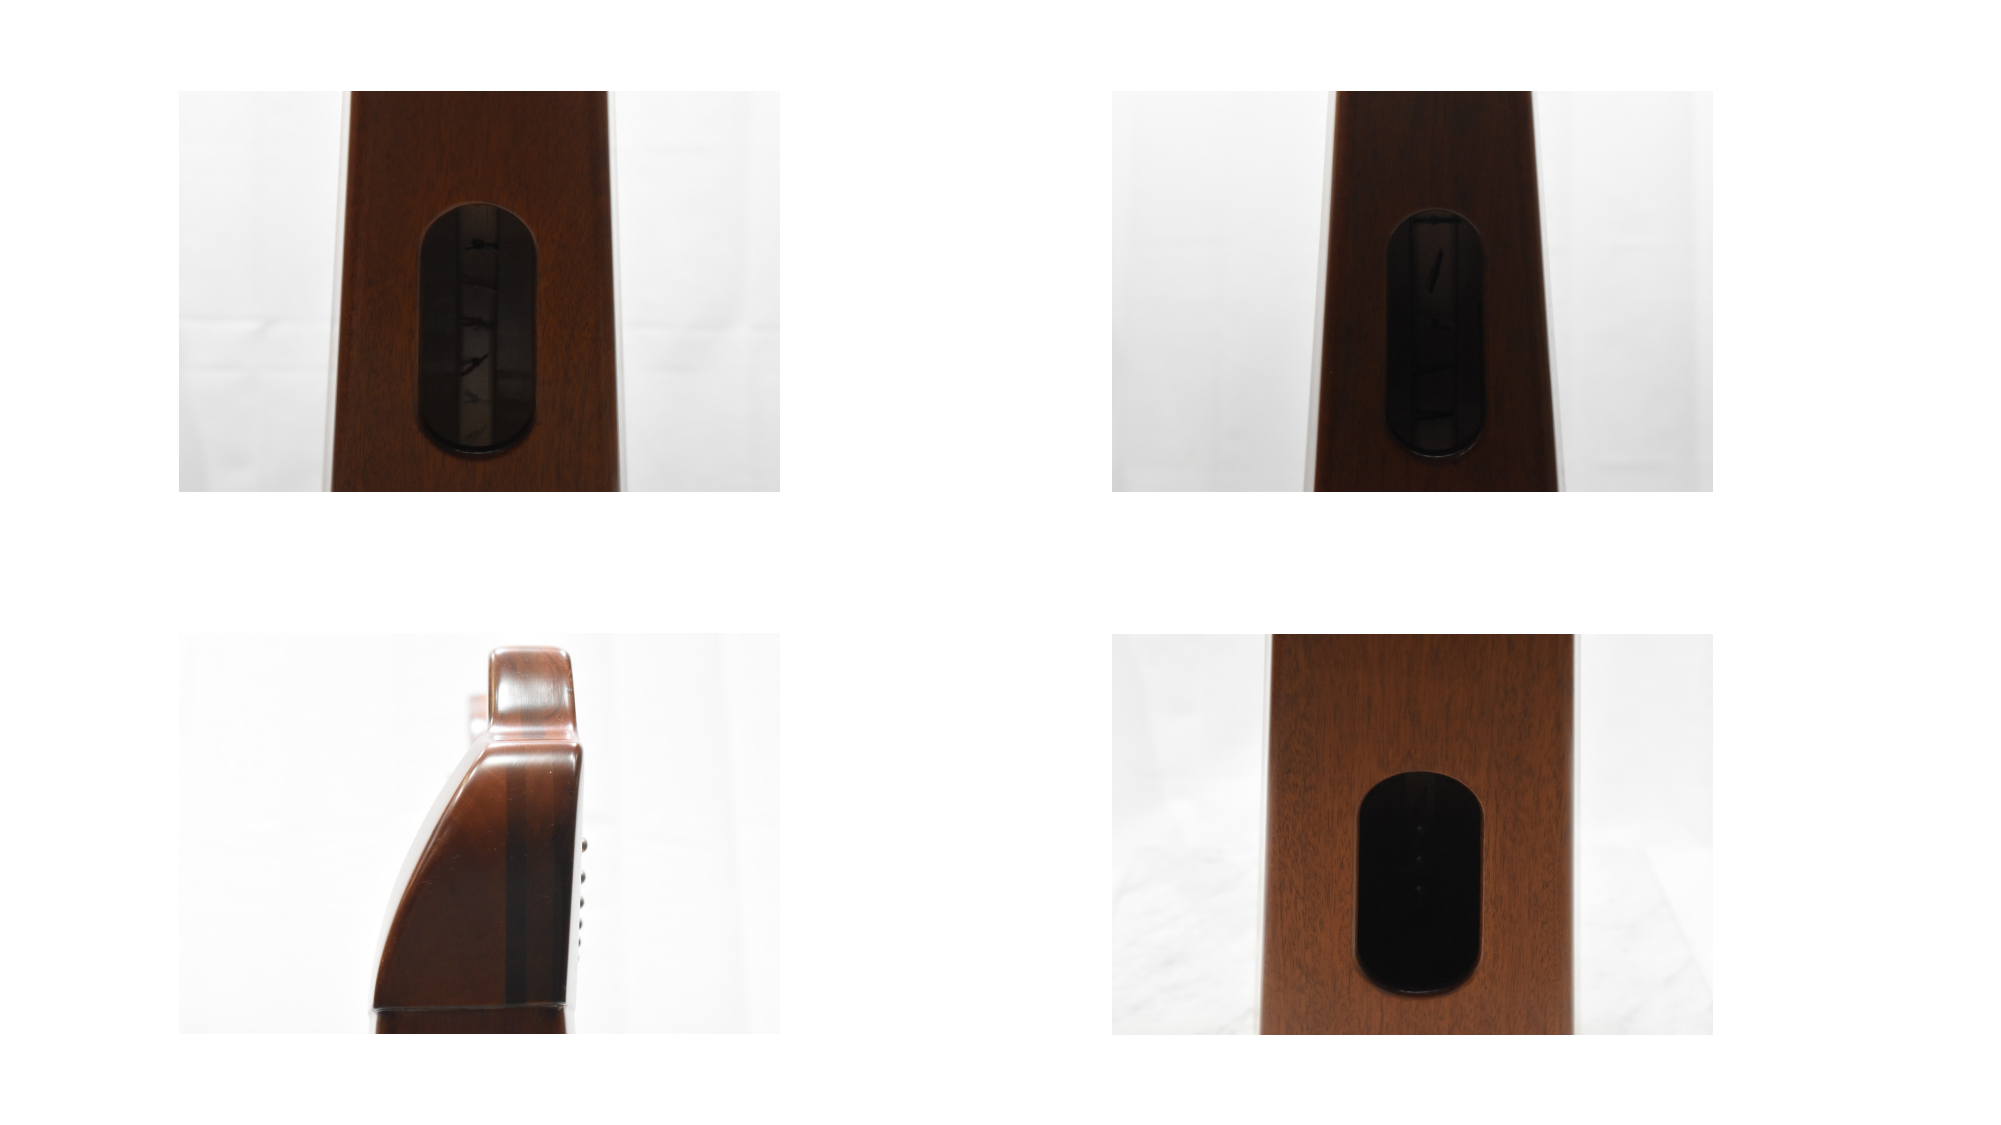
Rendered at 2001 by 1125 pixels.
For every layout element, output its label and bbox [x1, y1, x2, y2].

picture [1112, 91, 1713, 492]
picture [179, 91, 780, 492]
picture [1112, 634, 1713, 1035]
picture [179, 633, 780, 1034]
